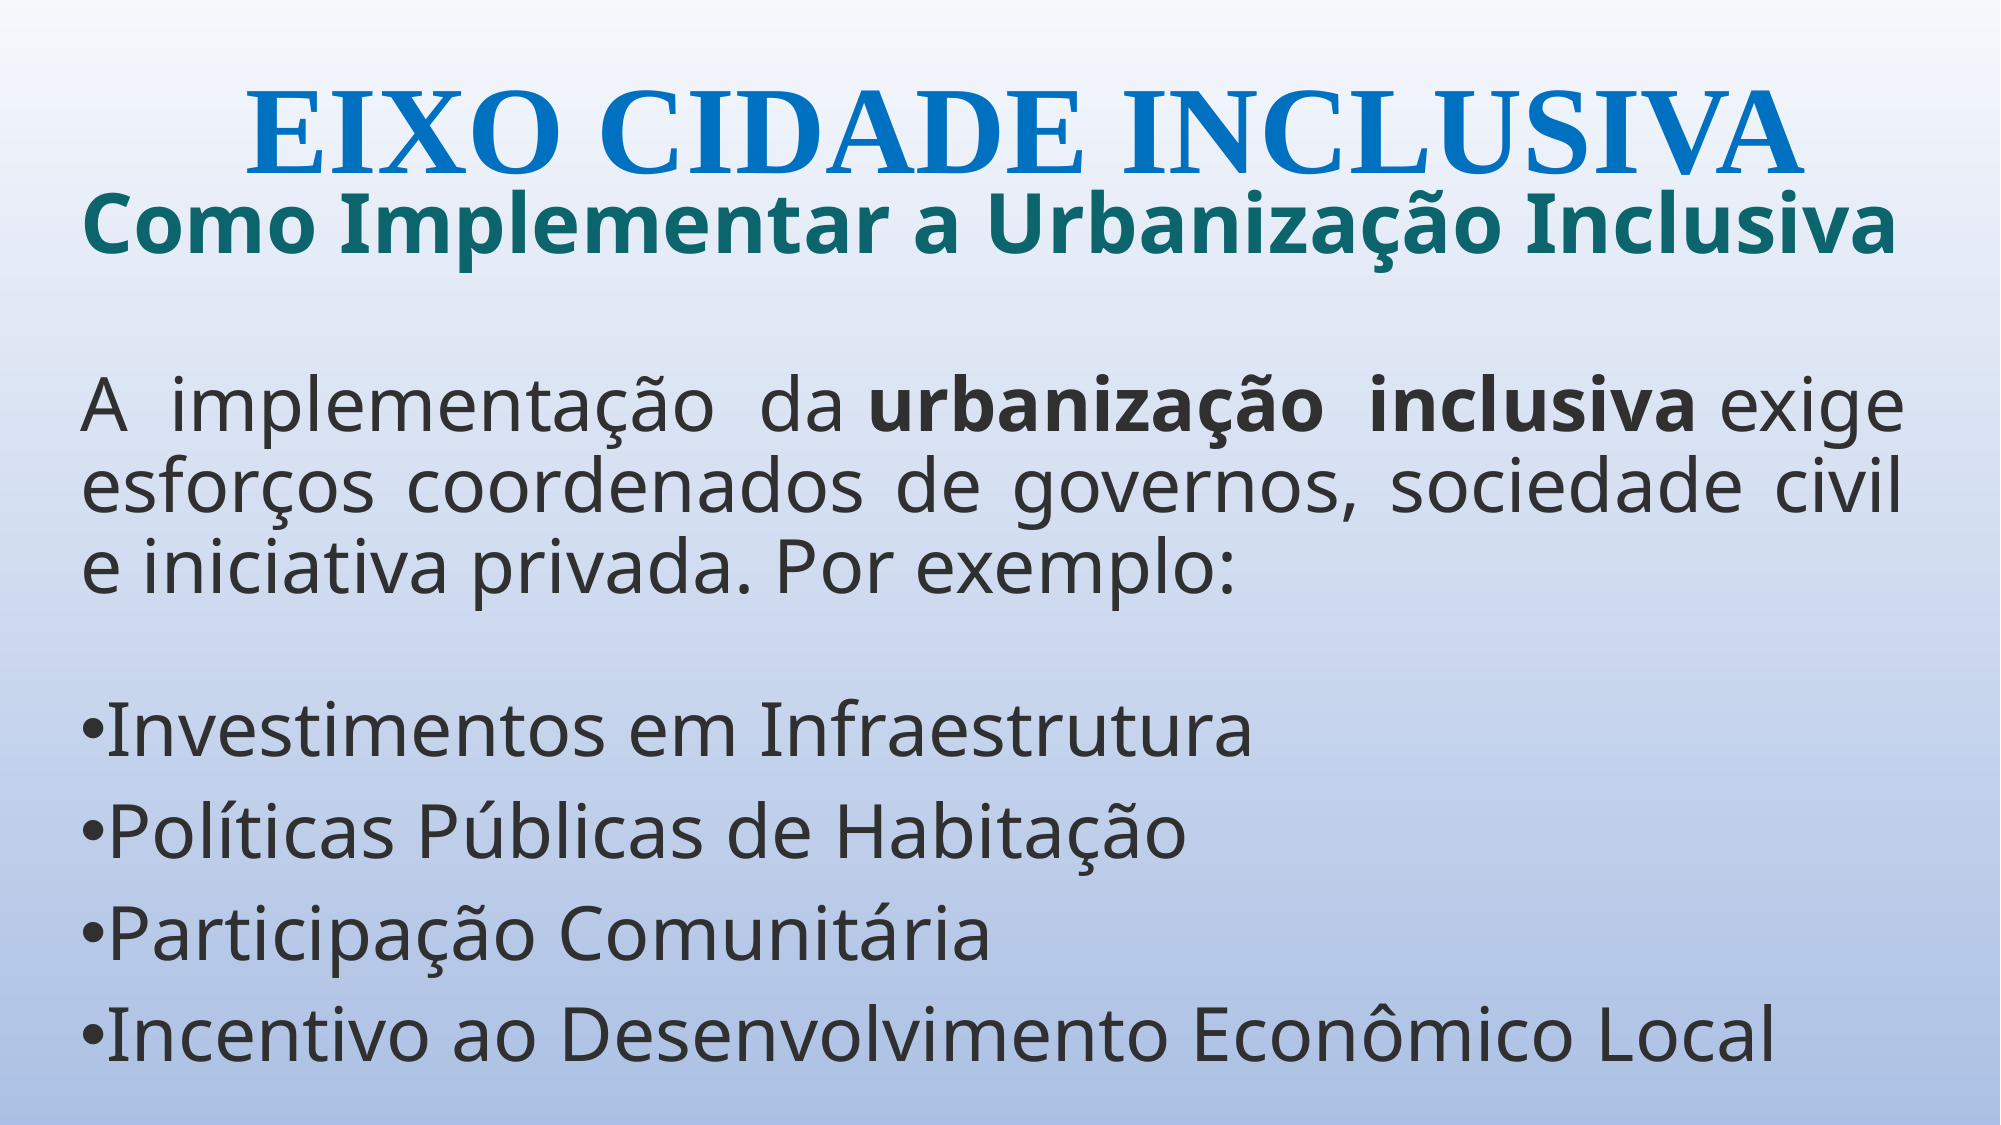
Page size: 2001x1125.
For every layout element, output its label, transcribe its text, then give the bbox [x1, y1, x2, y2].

title EIXO CIDADE INCLUSIVA [130, 46, 1922, 208]
subtitle Como Implementar a Urbanização Inclusiva A implementação da urbanização inclusiva exige esforços coordenados de governos, sociedade civil e iniciativa privada. Por exemplo: Investimentos em Infraestrutura Políticas Públicas de Habitação Participação Comunitária Incentivo ao Desenvolvimento Econômico Local [65, 208, 1922, 1097]
